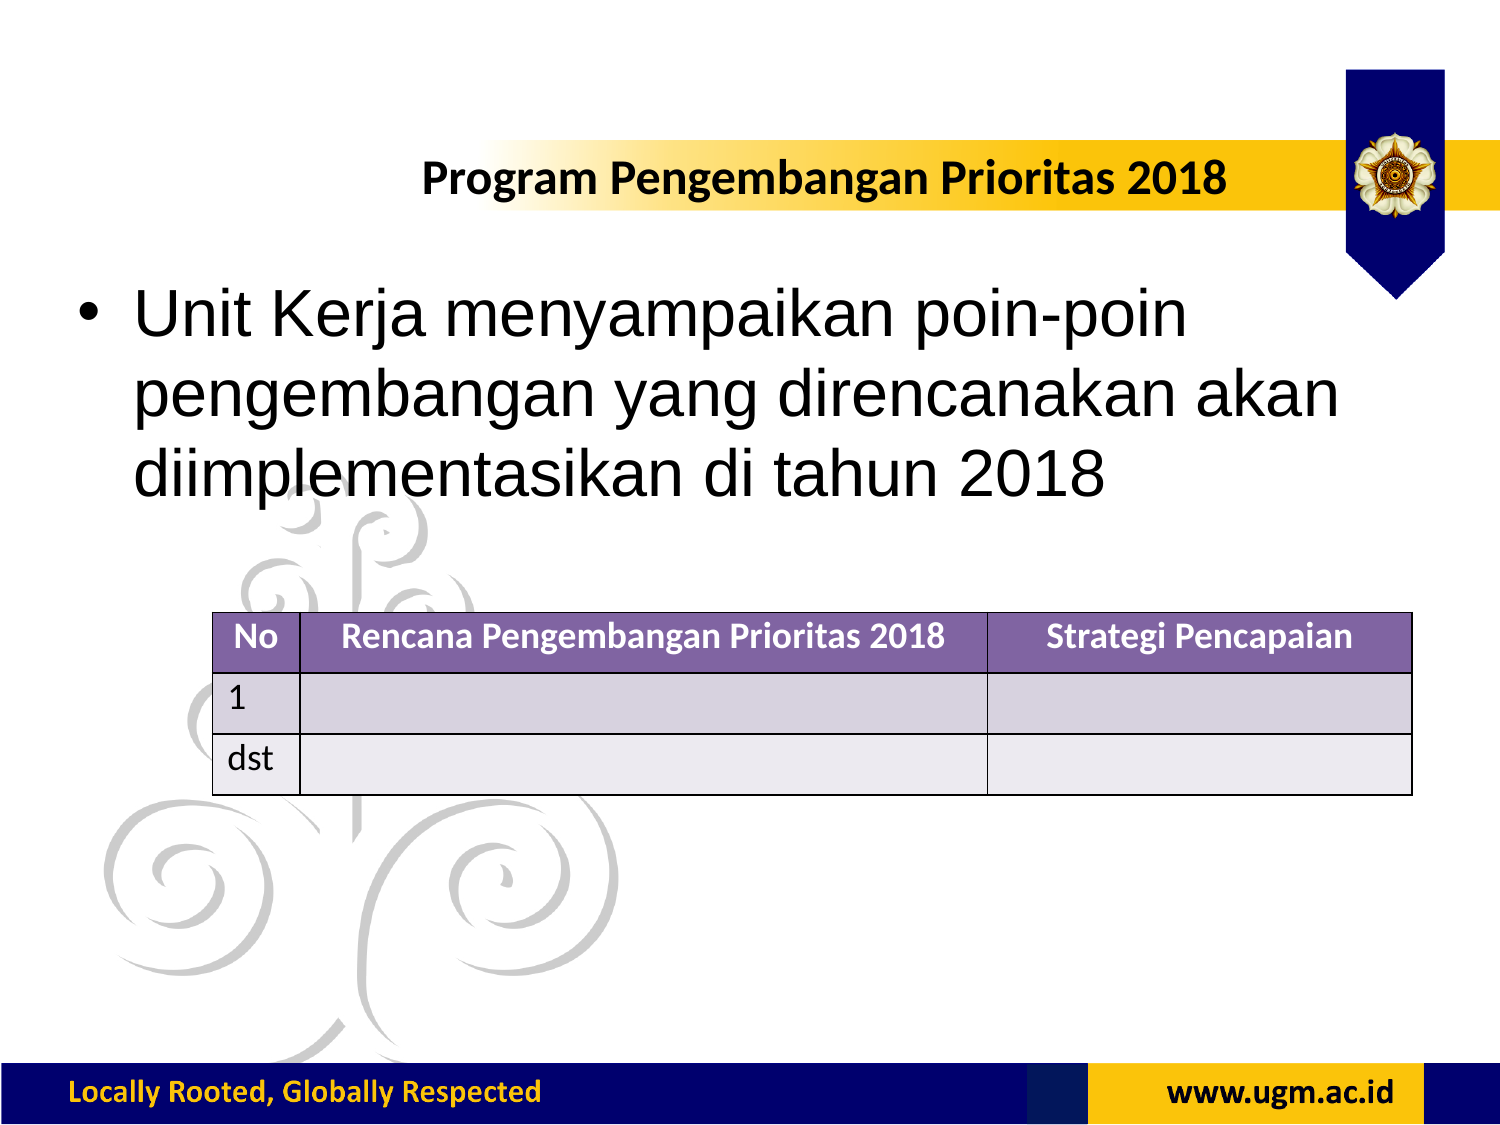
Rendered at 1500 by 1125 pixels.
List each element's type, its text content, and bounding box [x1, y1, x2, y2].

table_header No [213, 613, 299, 672]
list Unit Kerja menyampaikan poin-poin pengembangan yang direncanakan akan diimplementasikan di tahun 2018 [62, 262, 1413, 943]
table_cell [988, 674, 1411, 733]
table_cell 1 [213, 674, 299, 733]
table_cell dst [213, 735, 299, 794]
table_cell [988, 735, 1411, 794]
picture [0, 0, 1500, 1125]
table_cell [301, 674, 987, 733]
table_cell [301, 735, 987, 794]
text_box Program Pengembangan Prioritas 2018 [337, 137, 1313, 213]
table_header Rencana Pengembangan Prioritas 2018 [301, 613, 987, 672]
table_header Strategi Pencapaian [988, 613, 1411, 672]
